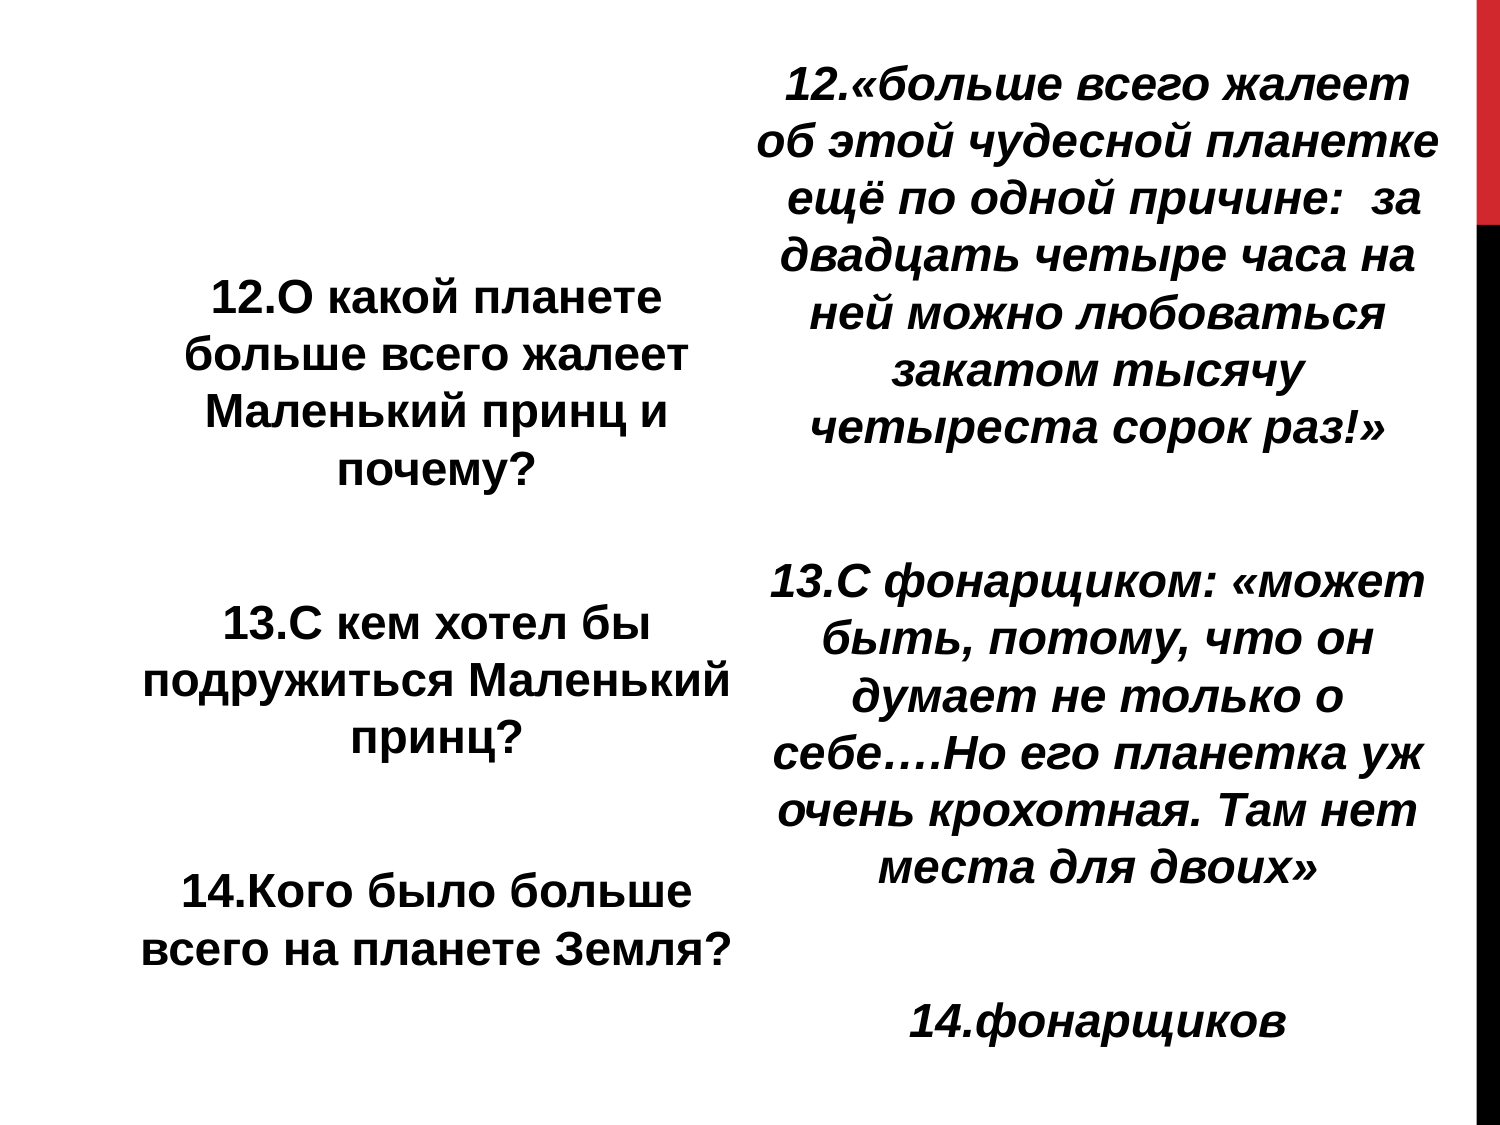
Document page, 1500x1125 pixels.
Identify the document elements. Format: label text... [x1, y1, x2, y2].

list 12.О какой планете больше всего жалеет Маленький принц и почему? 13.С кем хотел бы подружиться Маленький принц? 14.Кого было больше всего на планете Земля? [123, 258, 737, 1001]
list 12.«больше всего жалеет об этой чудесной планетке ещё по одной причине: за двадцать четыре часа на ней можно любоваться закатом тысячу четыреста сорок раз!» 13.С фонарщиком: «может быть, потому, что он думает не только о себе….Но его планетка уж очень крохотная. Там нет места для двоих» 14.фонарщиков [737, 45, 1459, 1083]
